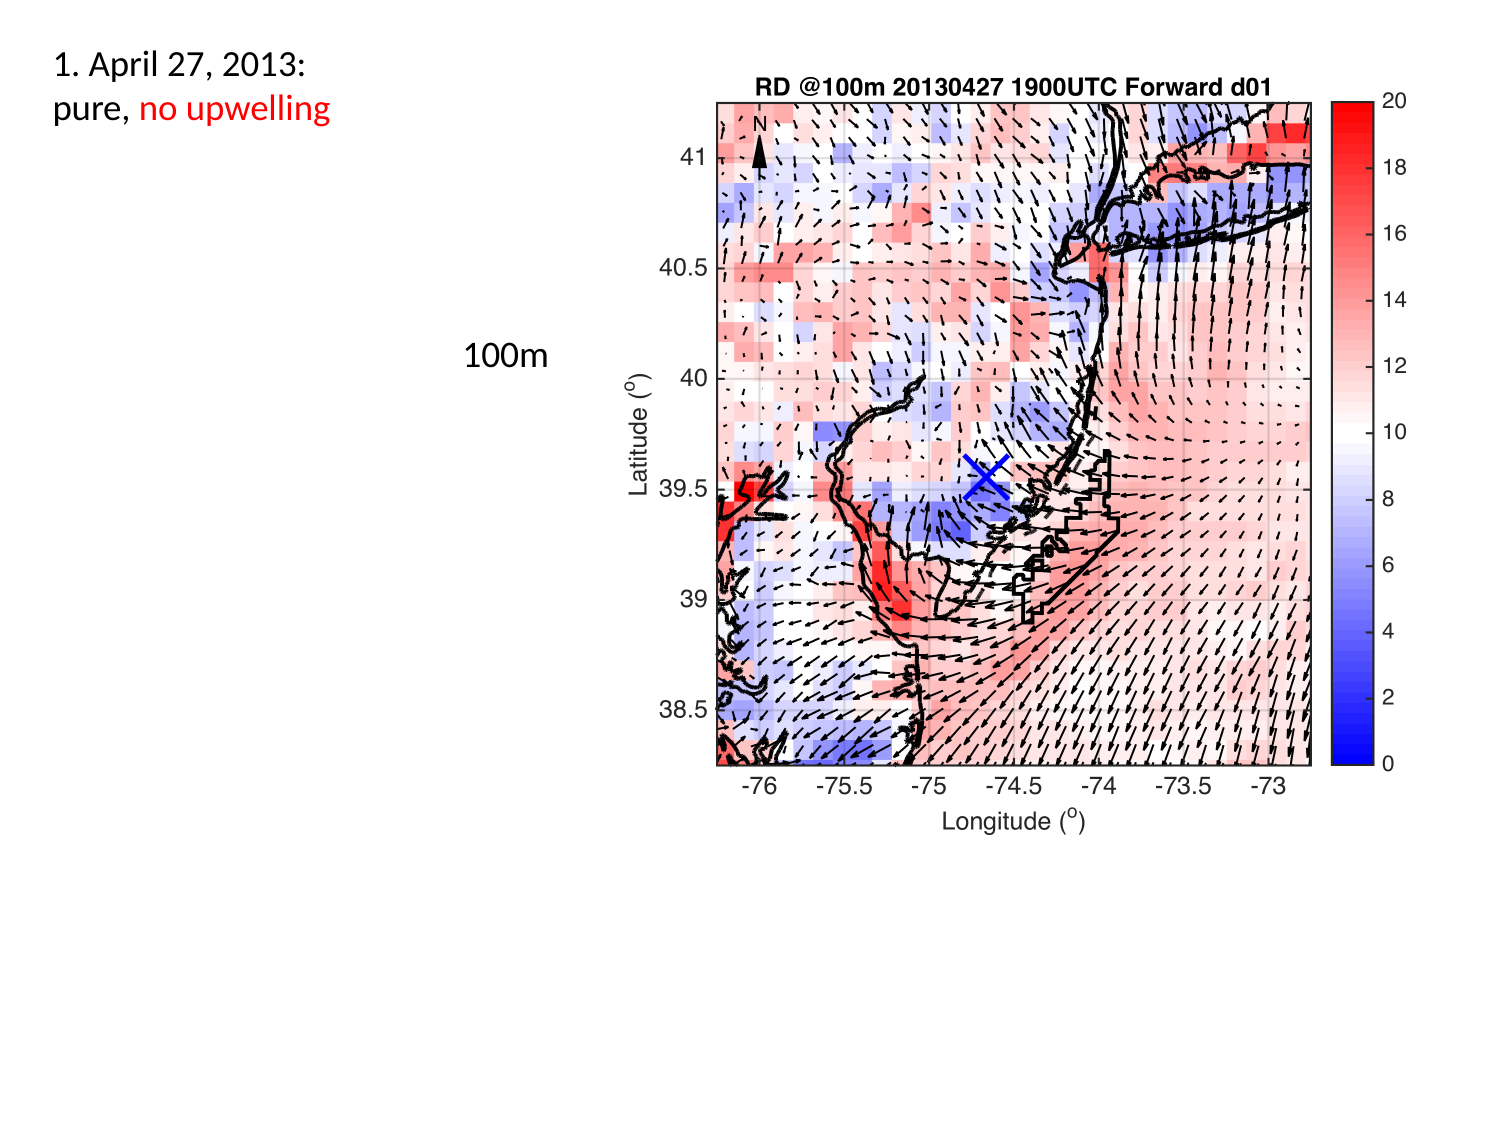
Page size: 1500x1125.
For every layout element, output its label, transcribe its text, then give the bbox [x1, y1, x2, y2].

picture [599, 0, 1500, 901]
text_box 100m [447, 322, 565, 383]
title 1. April 27, 2013: pure, no upwelling [37, 31, 594, 136]
